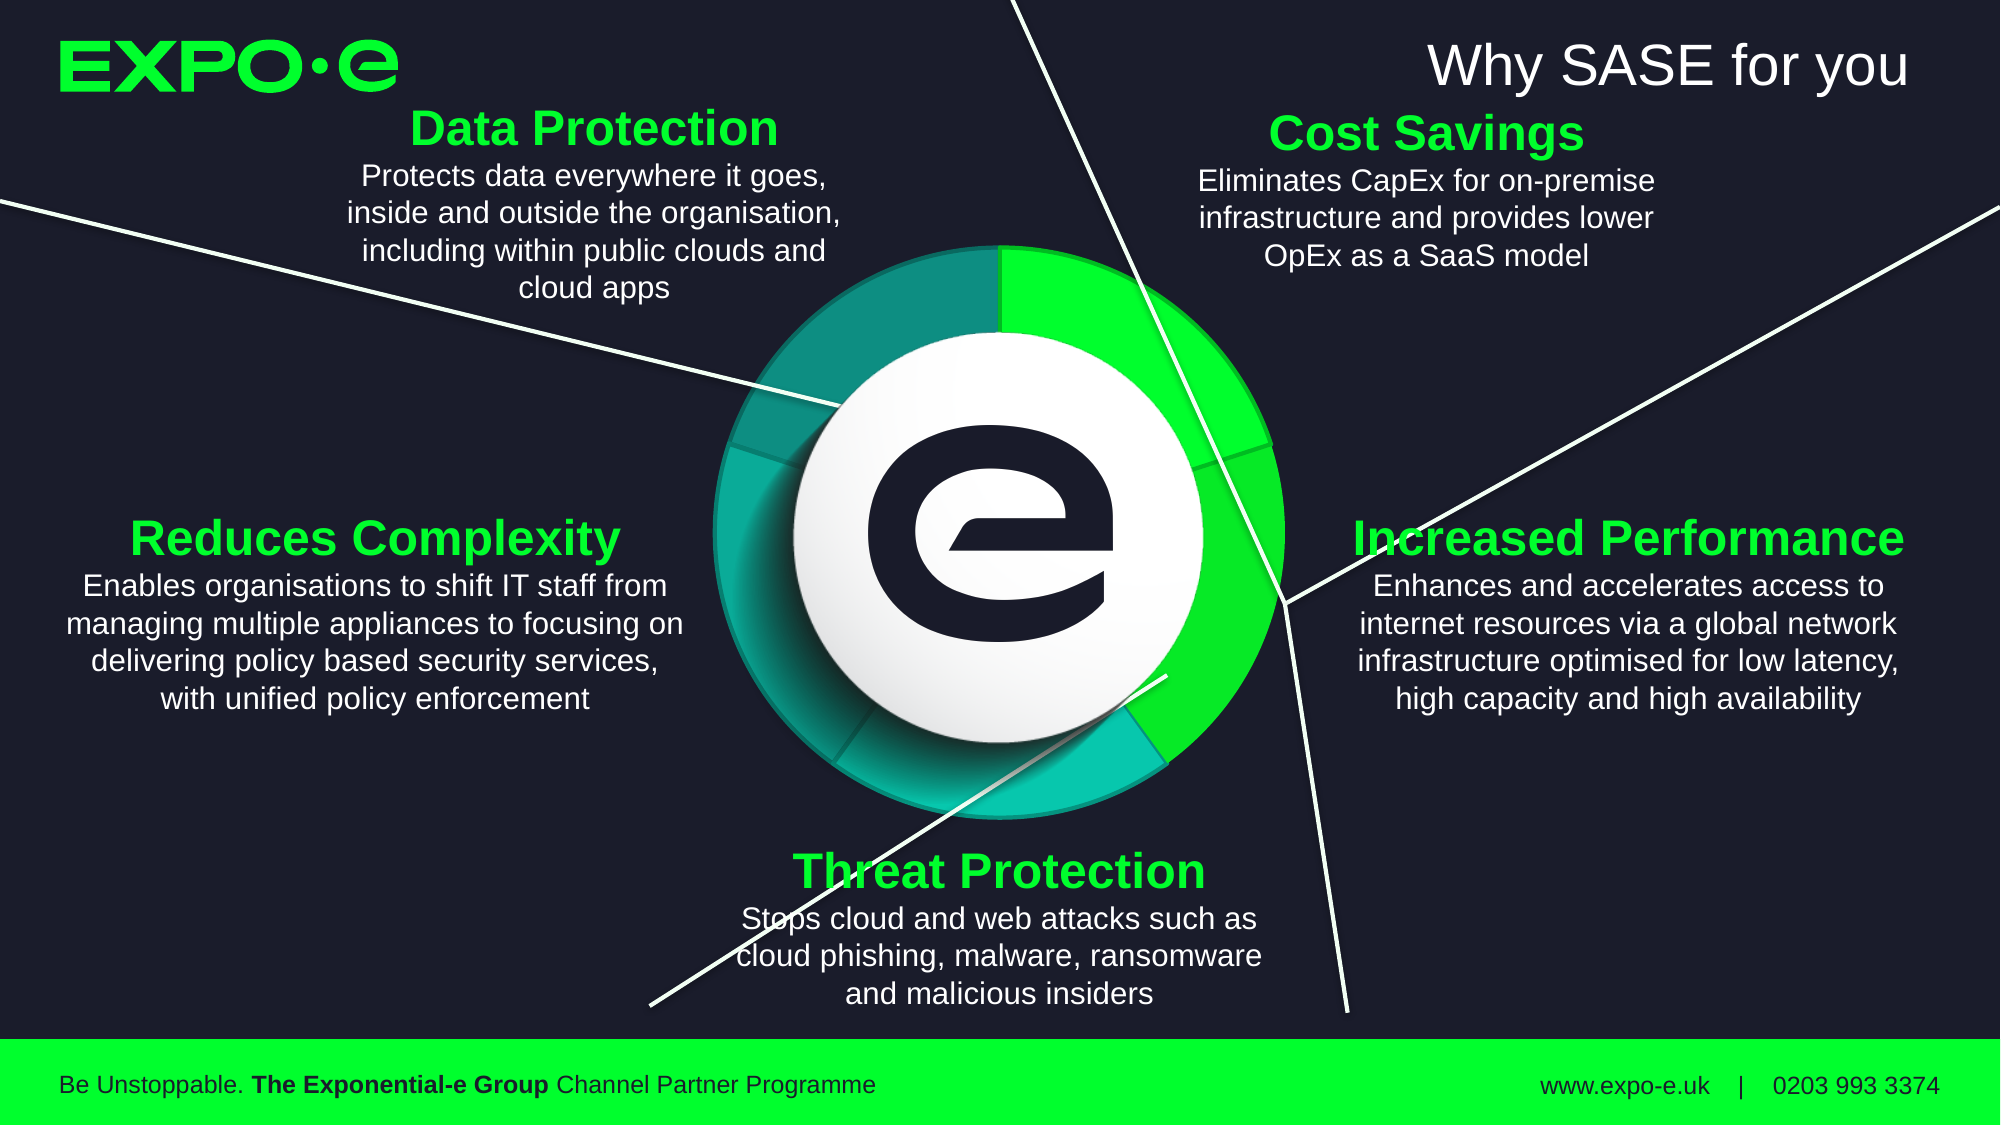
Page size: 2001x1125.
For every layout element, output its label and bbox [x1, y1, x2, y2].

text_box [585, 137, 1376, 908]
text_box [0, 0, 2000, 1013]
